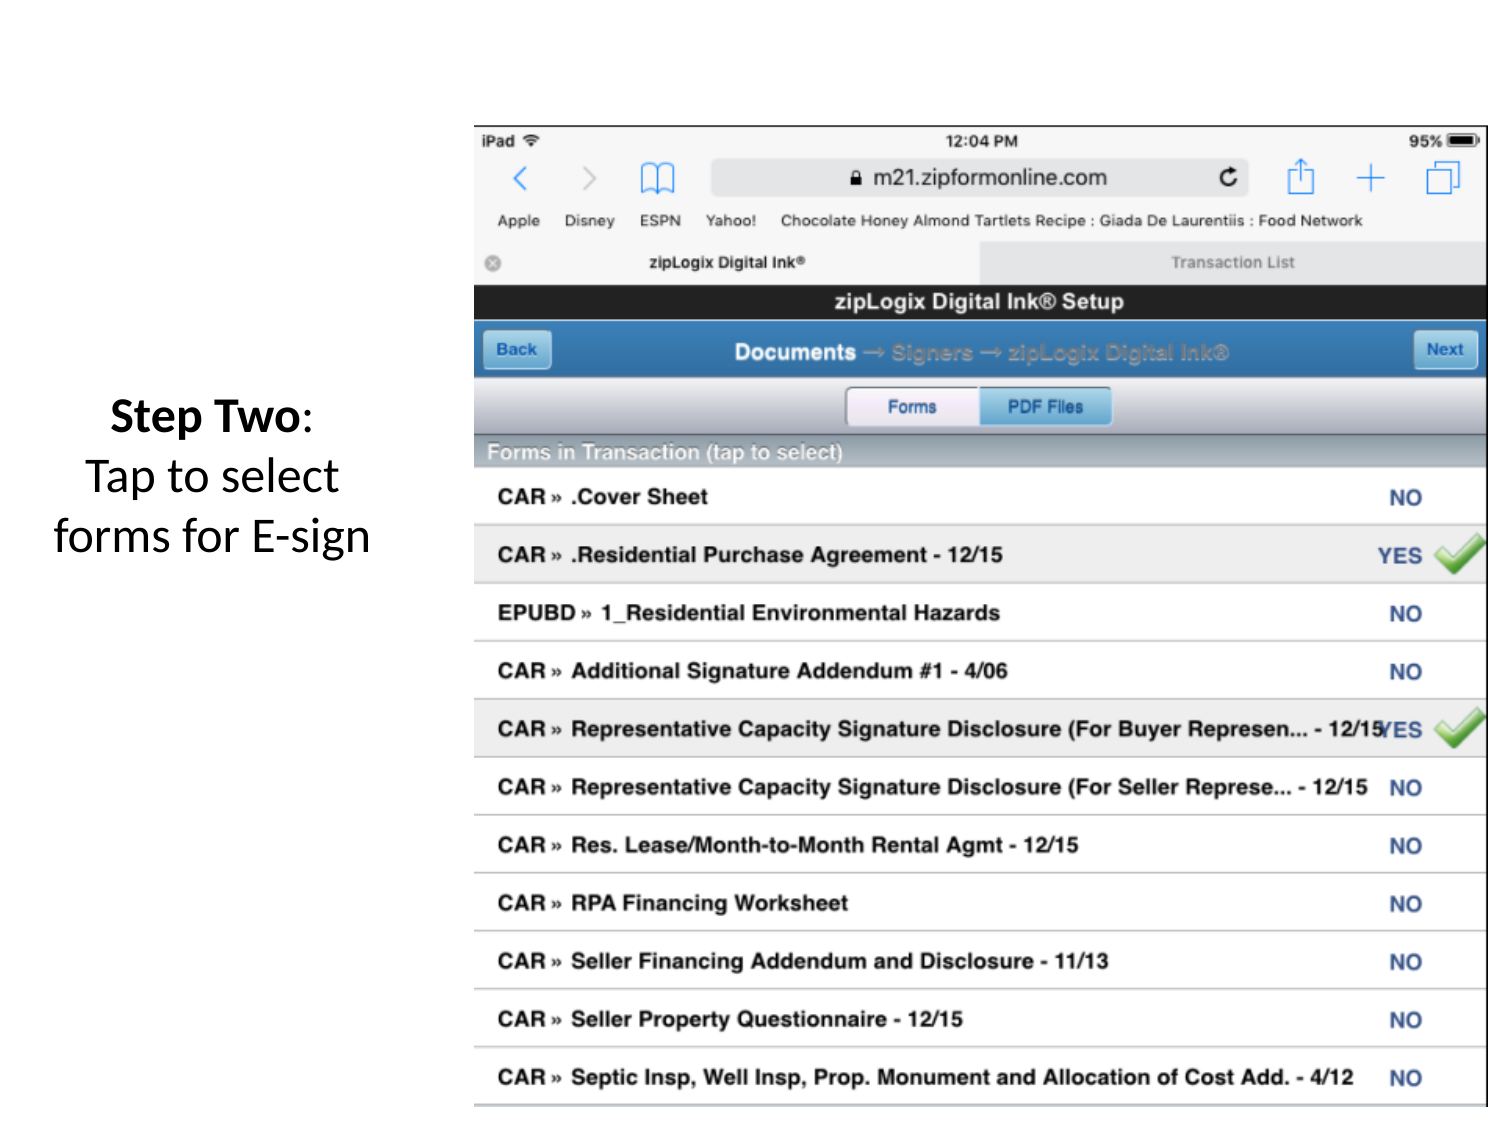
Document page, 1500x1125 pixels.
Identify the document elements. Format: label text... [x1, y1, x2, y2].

text_box Step Two: Tap to select forms for E-sign [37, 374, 388, 570]
picture [474, 124, 1488, 1107]
